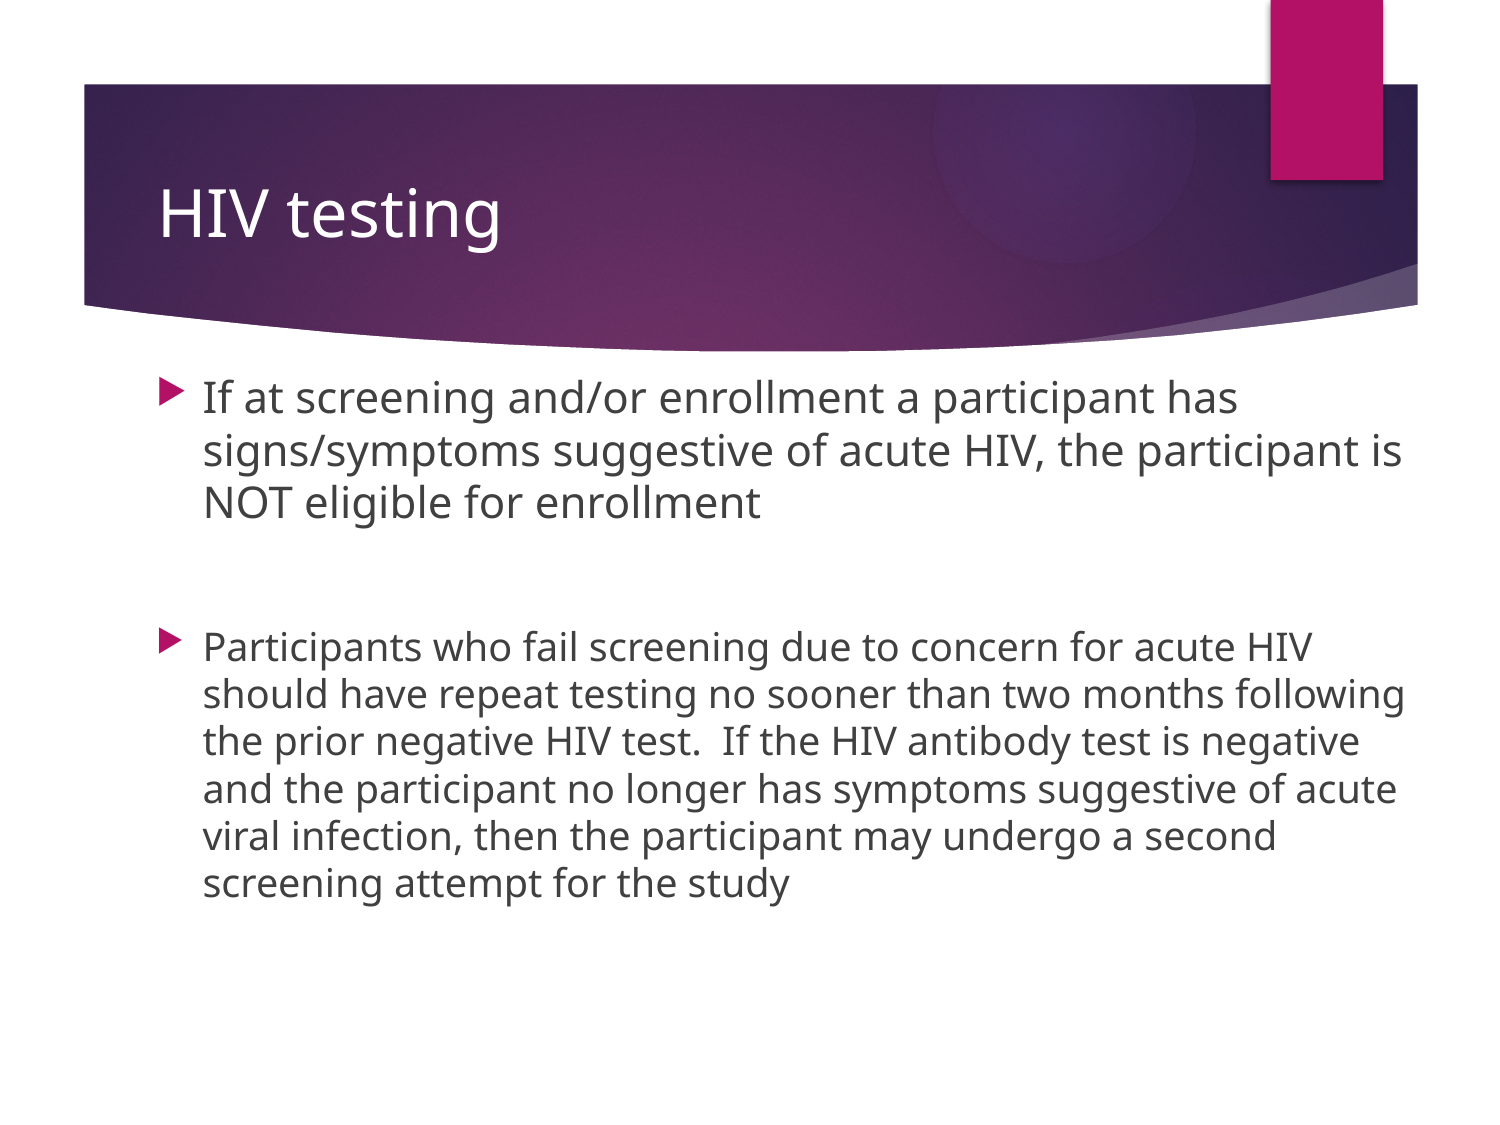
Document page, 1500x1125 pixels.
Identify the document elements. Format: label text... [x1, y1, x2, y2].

list If at screening and/or enrollment a participant has signs/symptoms suggestive of acute HIV, the participant is NOT eligible for enrollment Participants who fail screening due to concern for acute HIV should have repeat testing no sooner than two months following the prior negative HIV test. If the HIV antibody test is negative and the participant no longer has symptoms suggestive of acute viral infection, then the participant may undergo a second screening attempt for the study [75, 362, 1425, 1125]
title HIV testing [142, 152, 1183, 269]
